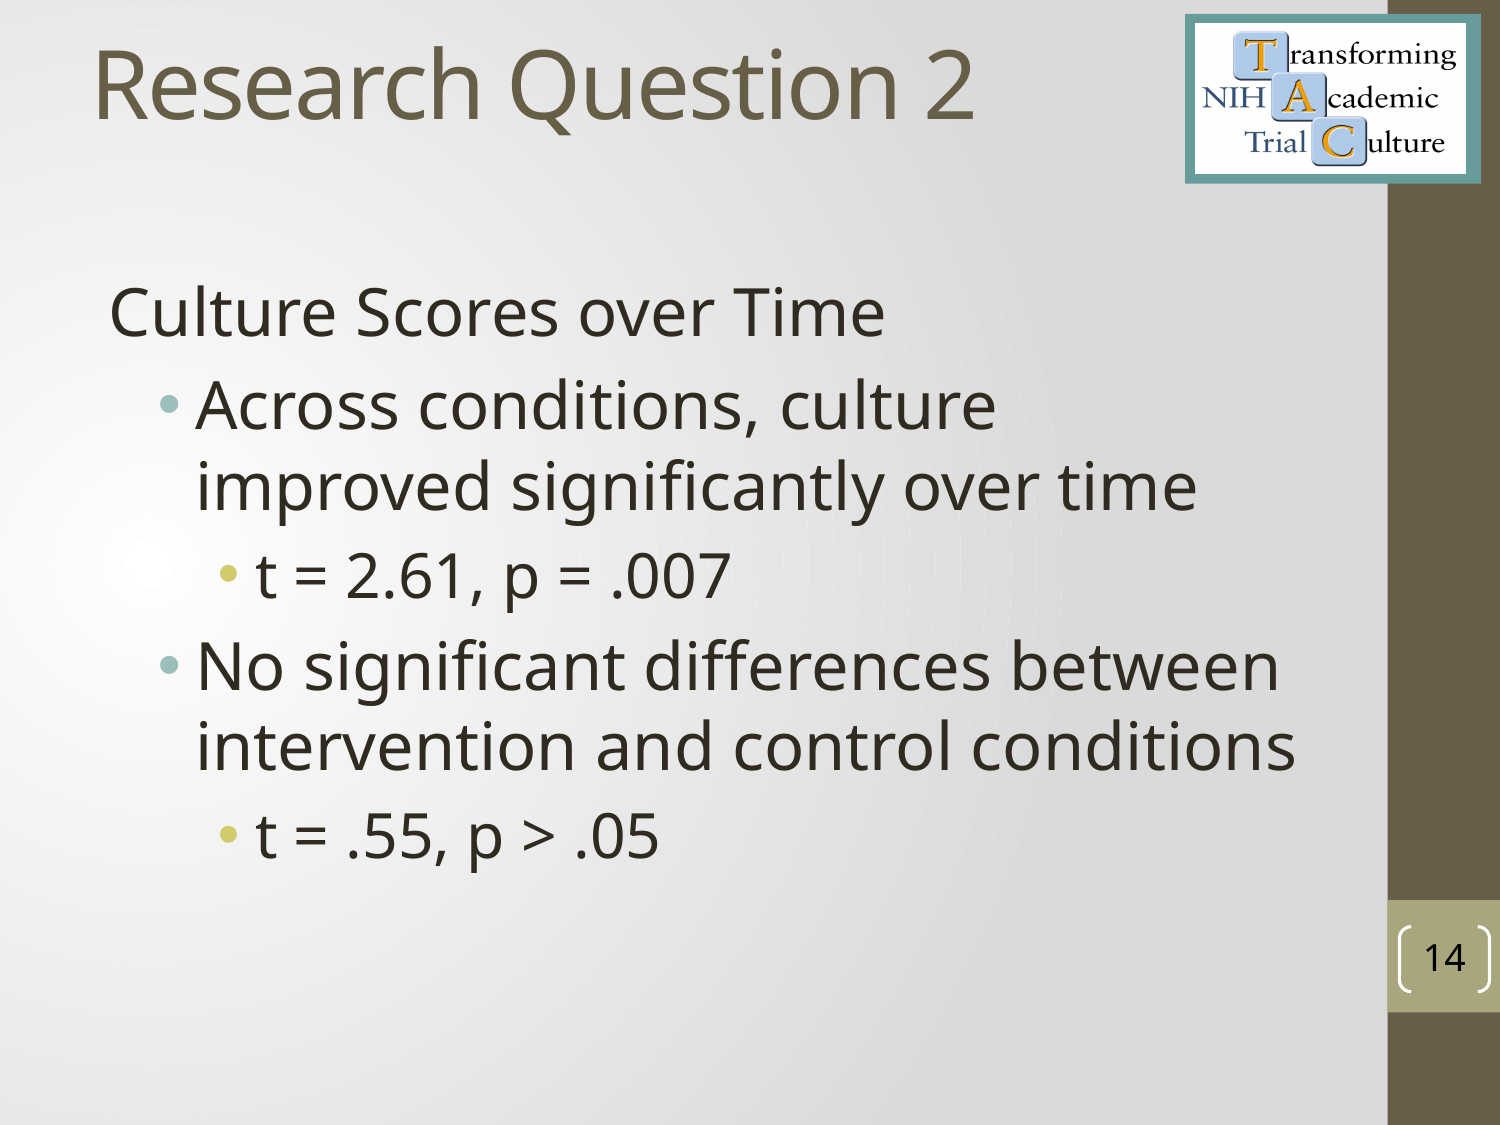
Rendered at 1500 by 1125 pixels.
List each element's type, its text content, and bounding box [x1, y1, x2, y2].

list Culture Scores over Time Across conditions, culture improved significantly over time t = 2.61, p = .007 No significant differences between intervention and control conditions t = .55, p > .05 [75, 262, 1325, 1050]
title Research Question 2 [75, 45, 1325, 233]
slide_number 14 [1397, 925, 1492, 994]
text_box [1184, 13, 1482, 185]
